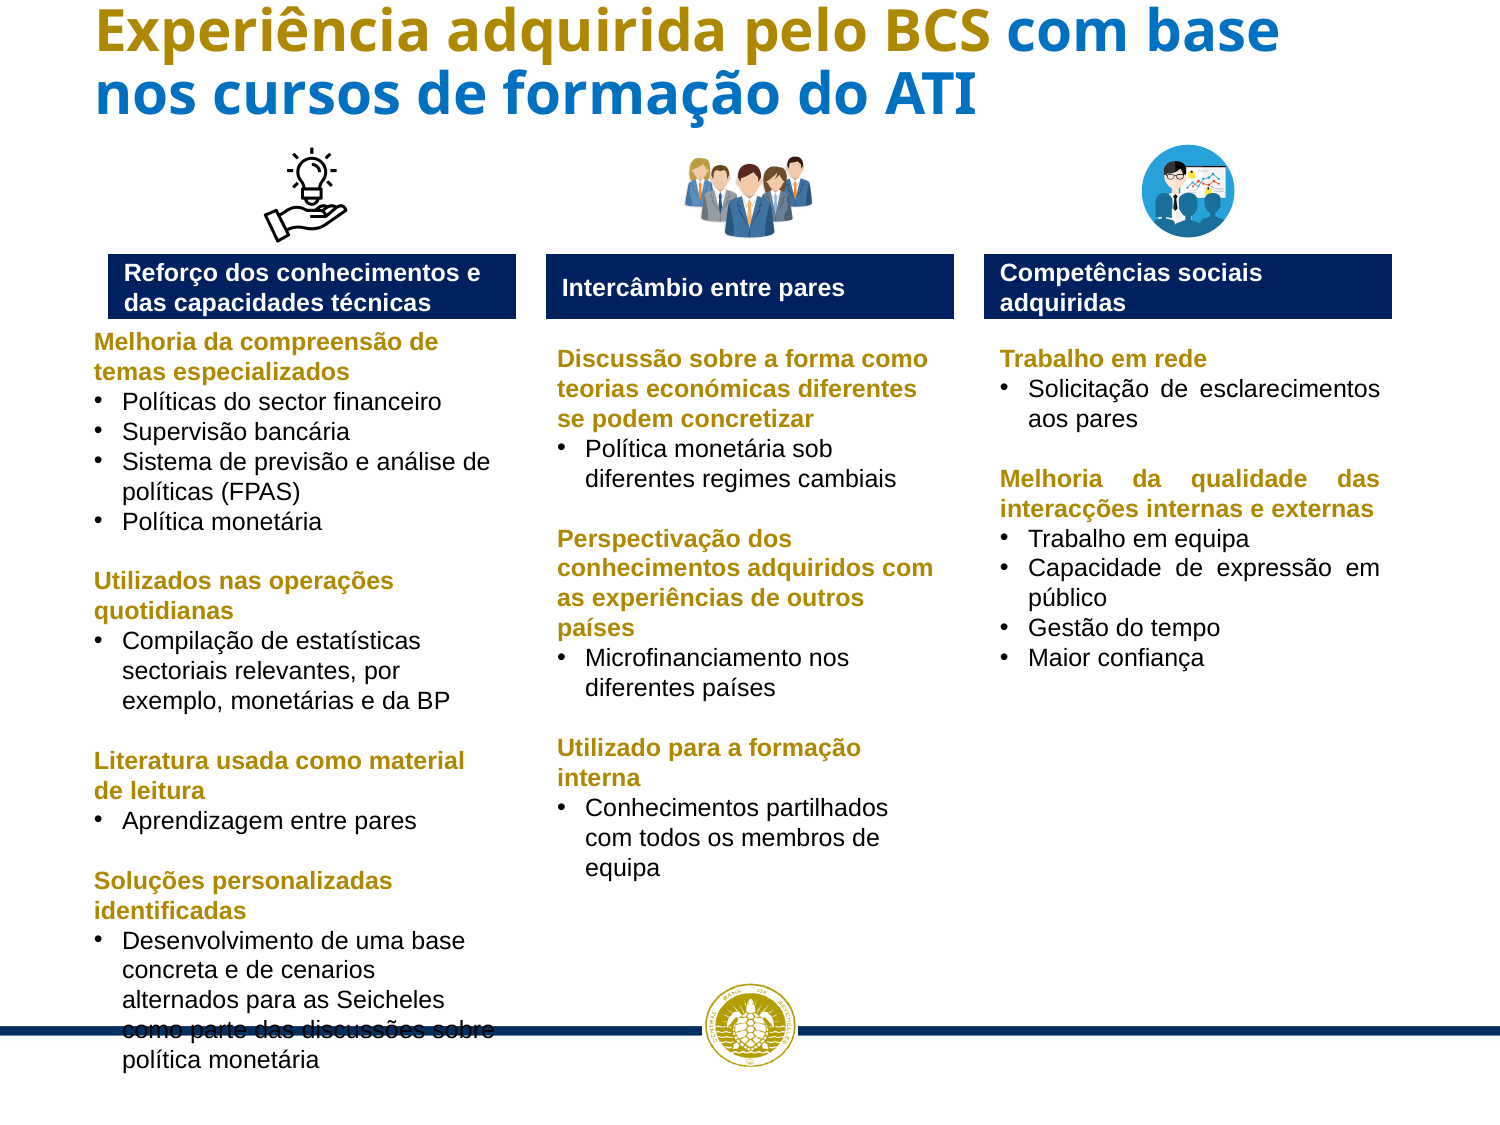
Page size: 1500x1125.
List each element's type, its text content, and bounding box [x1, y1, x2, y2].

picture [1141, 144, 1235, 238]
text_box Discussão sobre a forma como teorias económicas diferentes se podem concretizar Política monetária sob diferentes regimes cambiais Perspectivação dos conhecimentos adquiridos com as experiências de outros países Microfinanciamento nos diferentes países Utilizado para a formação interna Conhecimentos partilhados com todos os membros de equipa [542, 335, 953, 919]
picture [256, 146, 355, 244]
text_box Intercâmbio entre pares [546, 254, 954, 319]
text_box Reforço dos conhecimentos e das capacidades técnicas [108, 254, 516, 319]
text_box Experiência adquirida pelo BCS com base nos cursos de formação do ATI [79, 0, 1369, 135]
text_box Trabalho em rede Solicitação de esclarecimentos aos pares Melhoria da qualidade das interacções internas e externas Trabalho em equipa Capacidade de expressão em público Gestão do tempo Maior confiança [985, 335, 1396, 680]
picture [702, 980, 798, 1069]
text_box Melhoria da compreensão de temas especializados Políticas do sector financeiro Supervisão bancária Sistema de previsão e análise de políticas (FPAS) Política monetária Utilizados nas operações quotidianas Compilação de estatísticas sectoriais relevantes, por exemplo, monetárias e da BP Literatura usada como material de leitura Aprendizagem entre pares Soluções personalizadas identificadas Desenvolvimento de uma base concreta e de cenarios alternados para as Seicheles como parte das discussões sobre política monetária [79, 317, 515, 1112]
text_box Competências sociais adquiridas [984, 254, 1392, 319]
picture [683, 156, 812, 239]
